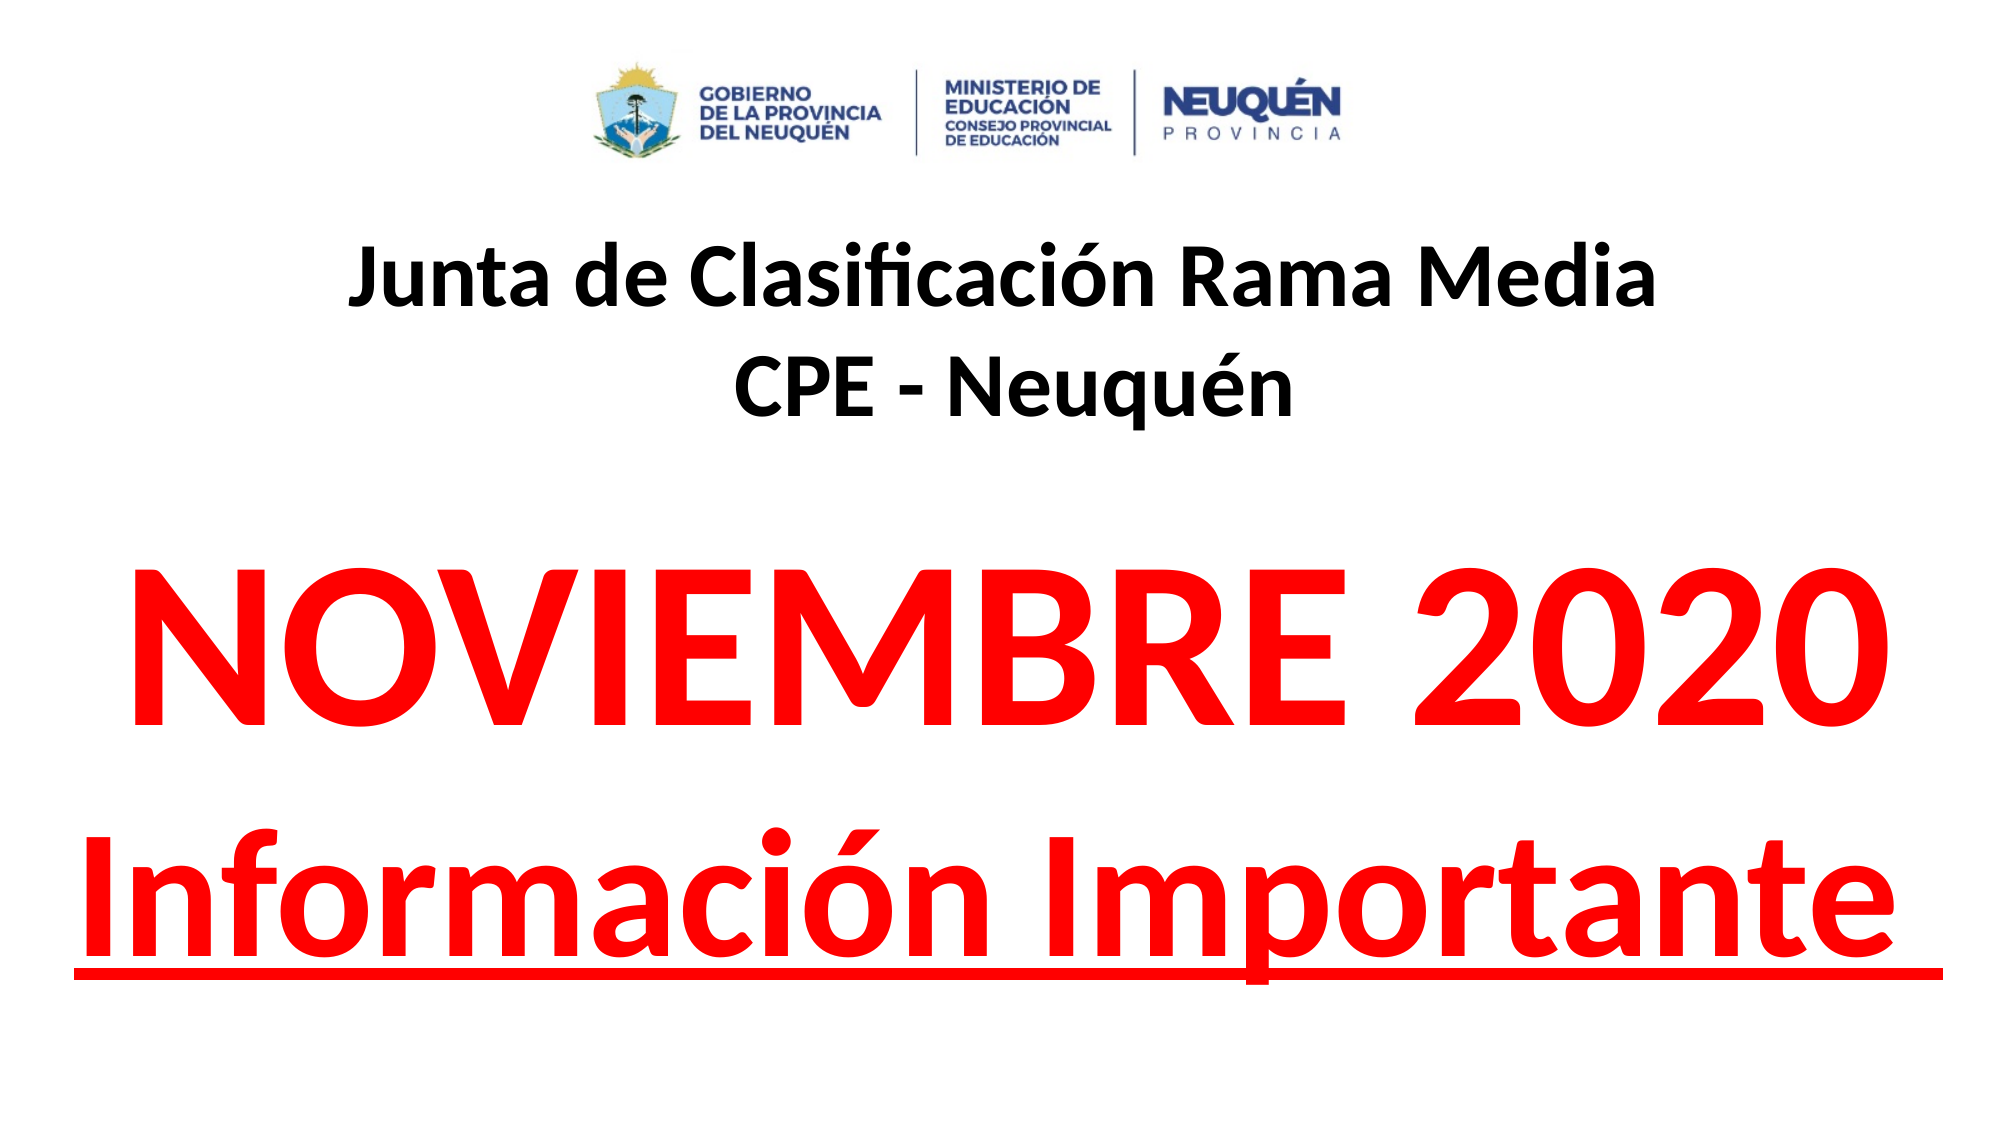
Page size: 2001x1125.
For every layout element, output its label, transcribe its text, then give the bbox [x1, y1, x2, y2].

picture [572, 42, 1459, 208]
text_box Junta de Clasificación Rama Media CPE - Neuquén [74, 207, 1956, 443]
text_box NOVIEMBRE 2020 Información Importante [16, 478, 2000, 1001]
